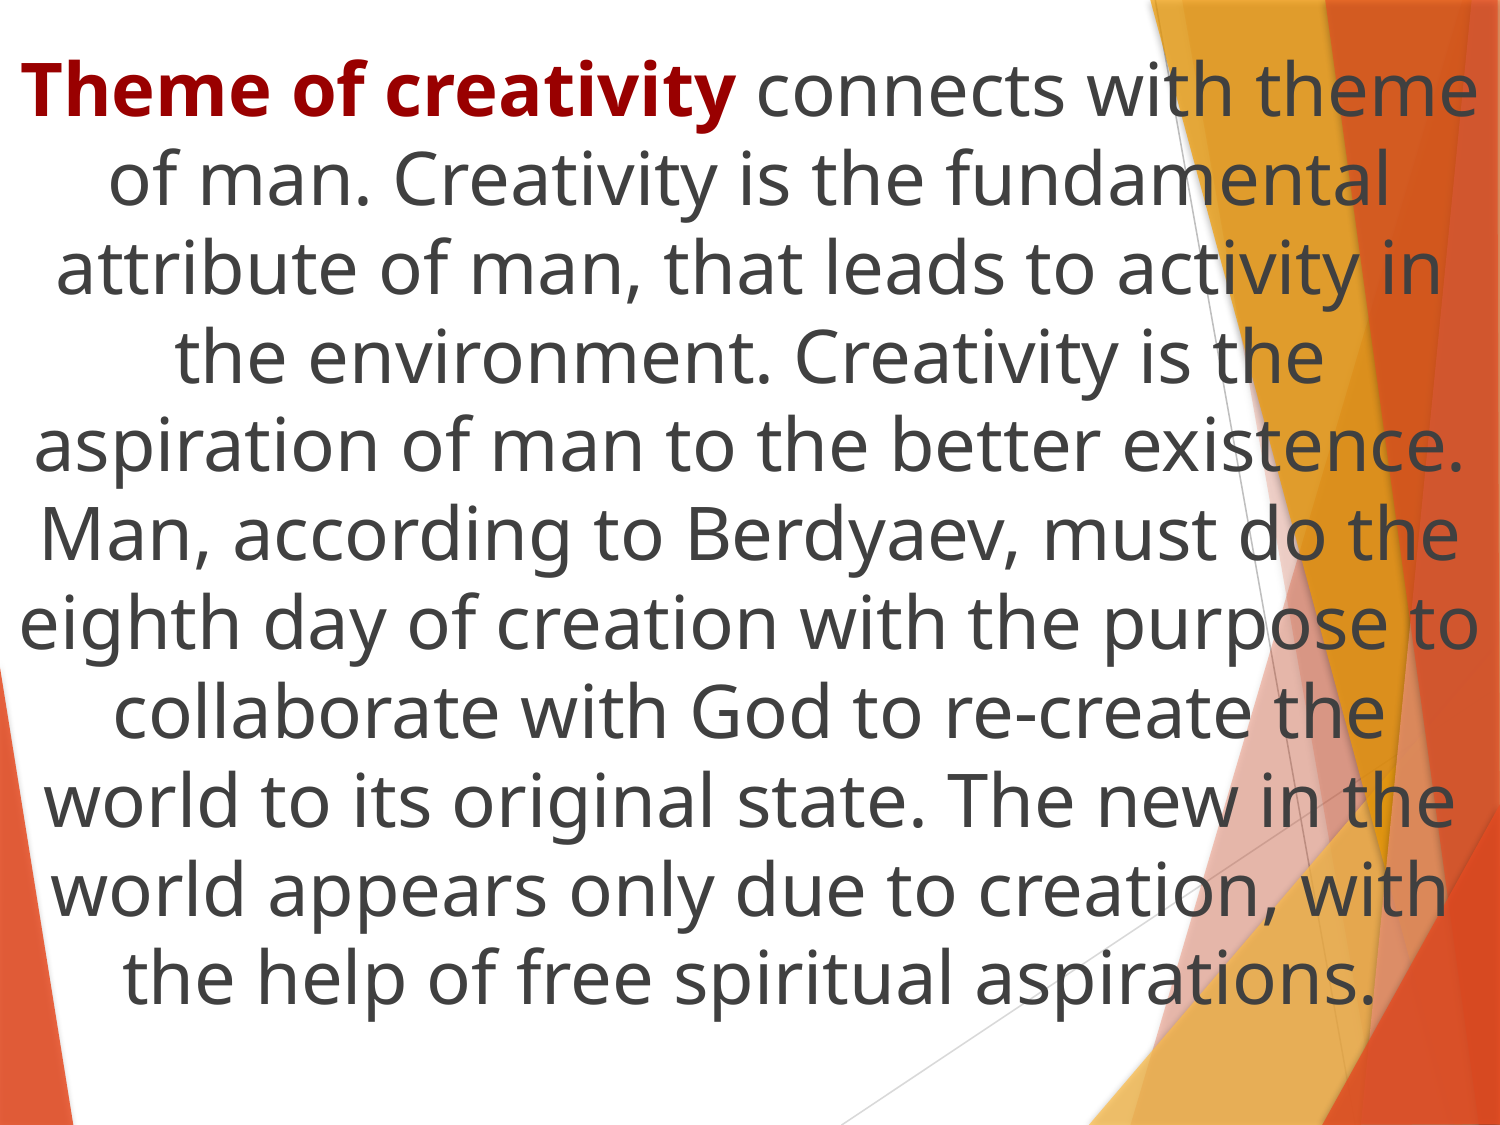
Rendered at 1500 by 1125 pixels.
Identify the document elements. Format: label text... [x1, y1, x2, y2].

list Theme of creativity connects with theme of man. Creativity is the fundamental attribute of man, that leads to activity in the environment. Creativity is the aspiration of man to the better existence. Man, according to Berdyaev, must do the eighth day of creation with the purpose to collaborate with God to re-create the world to its original state. The new in the world appears only due to creation, with the help of free spiritual aspirations. [0, 35, 1500, 1090]
